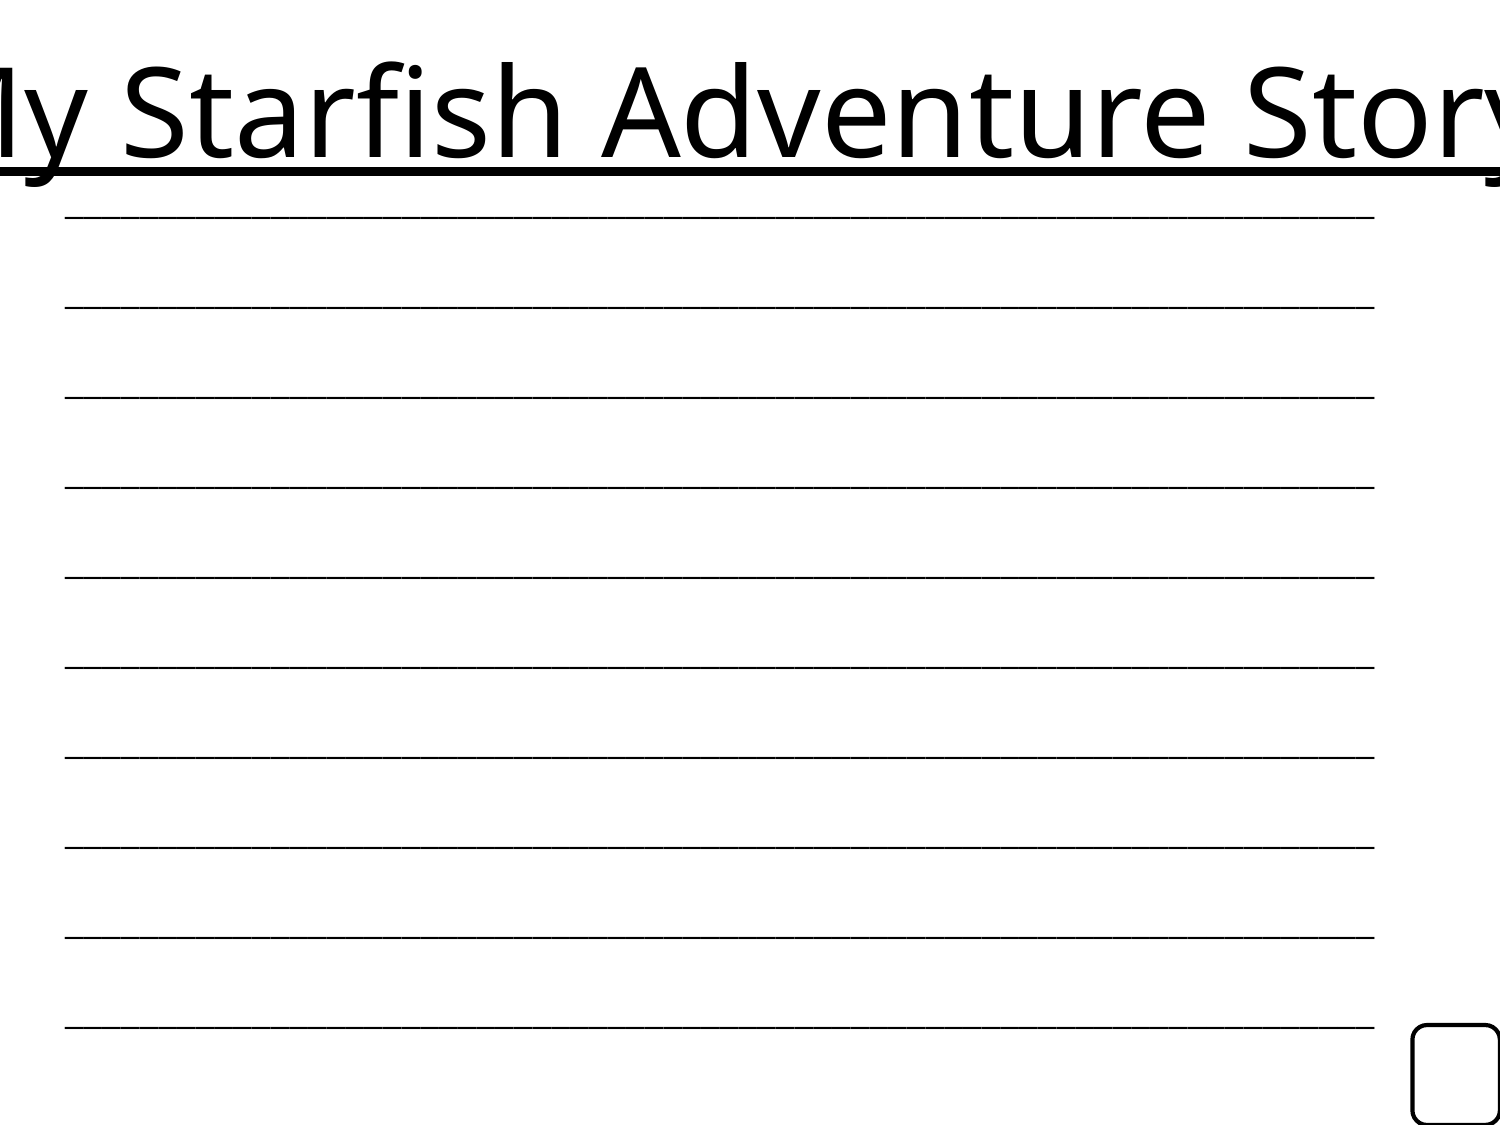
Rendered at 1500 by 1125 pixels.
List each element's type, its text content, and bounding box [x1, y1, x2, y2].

text_box ______________________________________________________________________ ______________________________________________________________________ ______________________________________________________________________ ______________________________________________________________________ ______________________________________________________________________ ______________________________________________________________________ ______________________________________________________________________ ______________________________________________________________________ ______________________________________________________________________ ______________________________________________________________________ [50, 124, 1438, 1125]
text_box My Starfish Adventure Story! [0, 24, 1500, 190]
text_box [1410, 1022, 1500, 1125]
